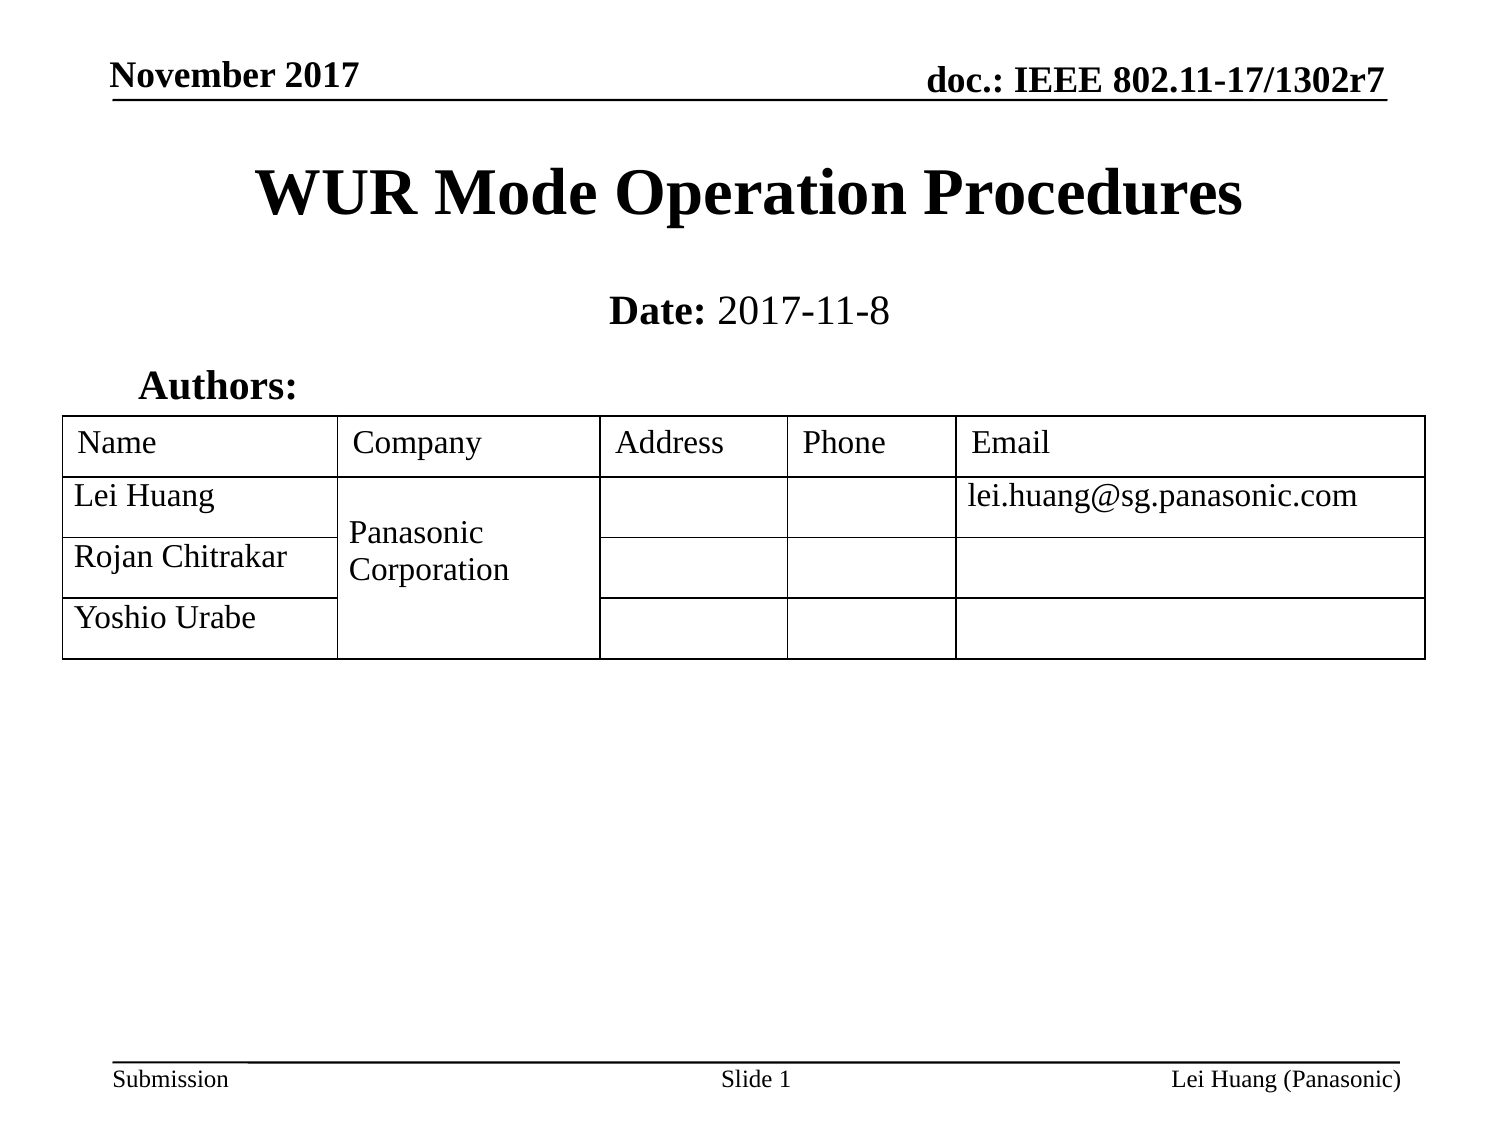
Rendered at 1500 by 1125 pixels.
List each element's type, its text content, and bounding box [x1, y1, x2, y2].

table_cell [601, 478, 787, 537]
table_cell [788, 538, 955, 597]
text_box Authors: [112, 349, 350, 413]
table_cell [601, 599, 787, 658]
table_cell [788, 478, 955, 537]
table_cell Yoshio Urabe [63, 599, 337, 658]
table_header Email [957, 417, 1424, 476]
table_cell [788, 599, 955, 658]
table_header Address [601, 417, 787, 476]
table_cell Rojan Chitrakar [63, 538, 337, 597]
table_header Name [63, 417, 337, 476]
title WUR Mode Operation Procedures [112, 99, 1388, 275]
table_cell [957, 599, 1424, 658]
table_cell lei.huang@sg.panasonic.com [957, 478, 1424, 537]
list Date: 2017-11-8 [112, 275, 1388, 338]
table_header Phone [788, 417, 955, 476]
table_cell Panasonic Corporation [338, 478, 599, 658]
table_cell [601, 538, 787, 597]
slide_number Slide 1 [712, 1061, 800, 1093]
table_cell [957, 538, 1424, 597]
table_header Company [338, 417, 599, 476]
table_cell Lei Huang [63, 478, 337, 537]
footer Lei Huang (Panasonic) [949, 1061, 1402, 1093]
